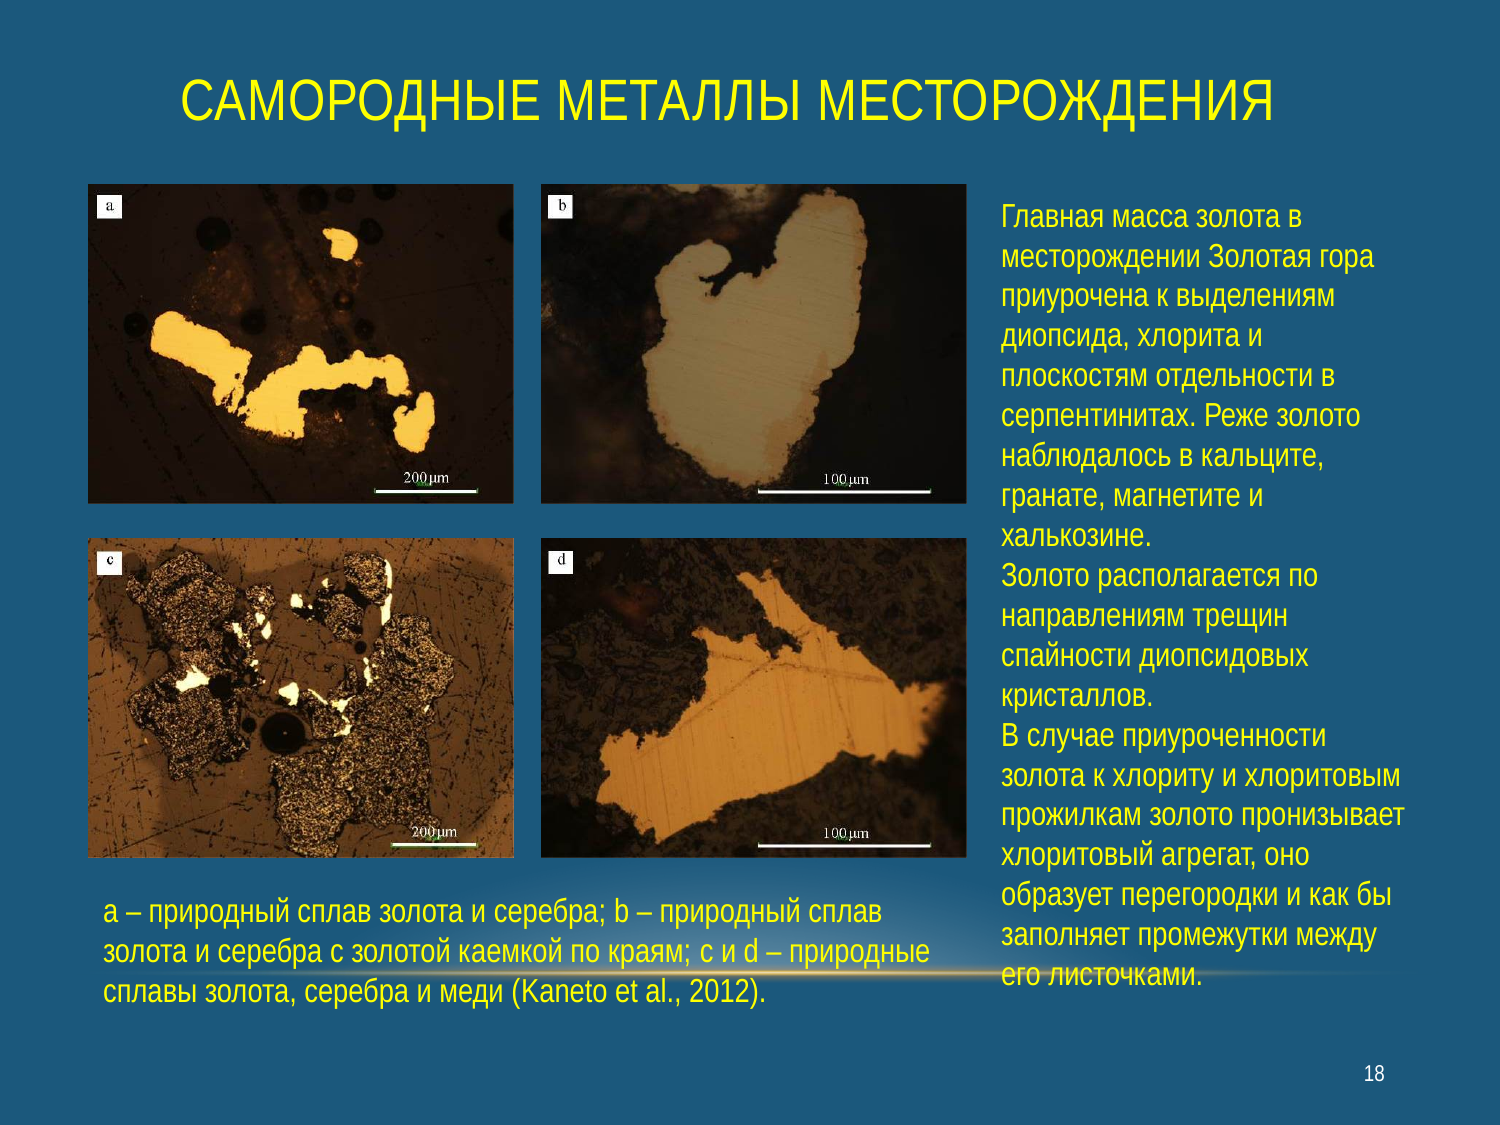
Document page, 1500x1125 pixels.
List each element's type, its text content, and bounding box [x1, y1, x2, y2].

picture [0, 0, 1500, 1125]
title Самородные металлы месторождения [88, 54, 1382, 161]
text_box Главная масса золота в месторождении Золотая гора приурочена к выделениям диопсида, хлорита и плоскостям отдельности в серпентинитах. Реже золото наблюдалось в кальците, гранате, магнетите и халькозине. Золото располагается по направлениям трещин спайности диопсидовых кристаллов. В случае приуроченности золота к хлориту и хлоритовым прожилкам золото пронизывает хлоритовый агрегат, оно образует перегородки и как бы заполняет промежутки между его листочками. [986, 186, 1426, 1045]
slide_number 18 [1237, 1042, 1400, 1103]
text_box a – природный сплав золота и серебра; b – природный сплав золота и серебра с золотой каемкой по краям; c и d – природные сплавы золота, серебра и меди (Kaneto et al., 2012). [88, 881, 967, 1016]
